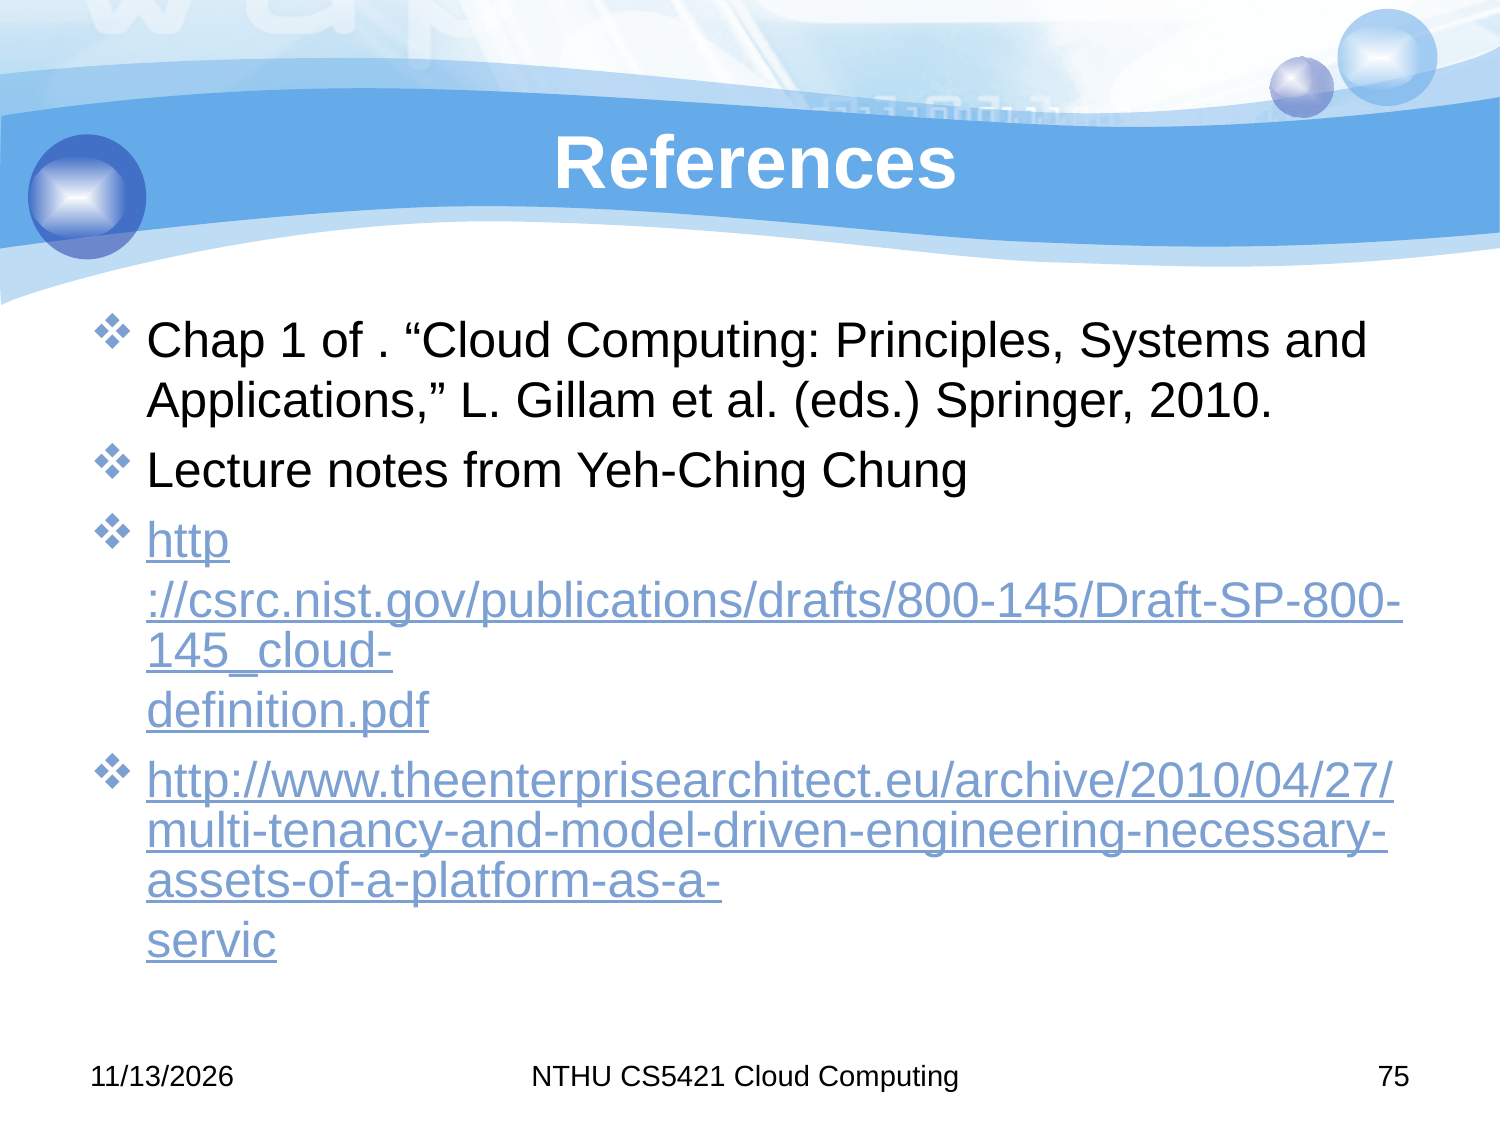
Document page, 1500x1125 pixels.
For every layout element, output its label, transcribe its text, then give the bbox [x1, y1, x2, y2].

picture [0, 0, 1500, 112]
slide_number 75 [1074, 1050, 1425, 1103]
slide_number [75, 1050, 425, 1103]
list Chap 1 of . “Cloud Computing: Principles, Systems and Applications,” L. Gillam et al. (eds.) Springer, 2010. Lecture notes from Yeh-Ching Chung http://csrc.nist.gov/publications/drafts/800-145/Draft-SP-800-145_cloud-definition.pdf http://www.theenterprisearchitect.eu/archive/2010/04/27/multi-tenancy-and-model-driven-engineering-necessary-assets-of-a-platform-as-a-servic [75, 299, 1425, 1038]
title References [150, 112, 1363, 205]
footer NTHU CS5421 Cloud Computing [512, 1050, 988, 1103]
